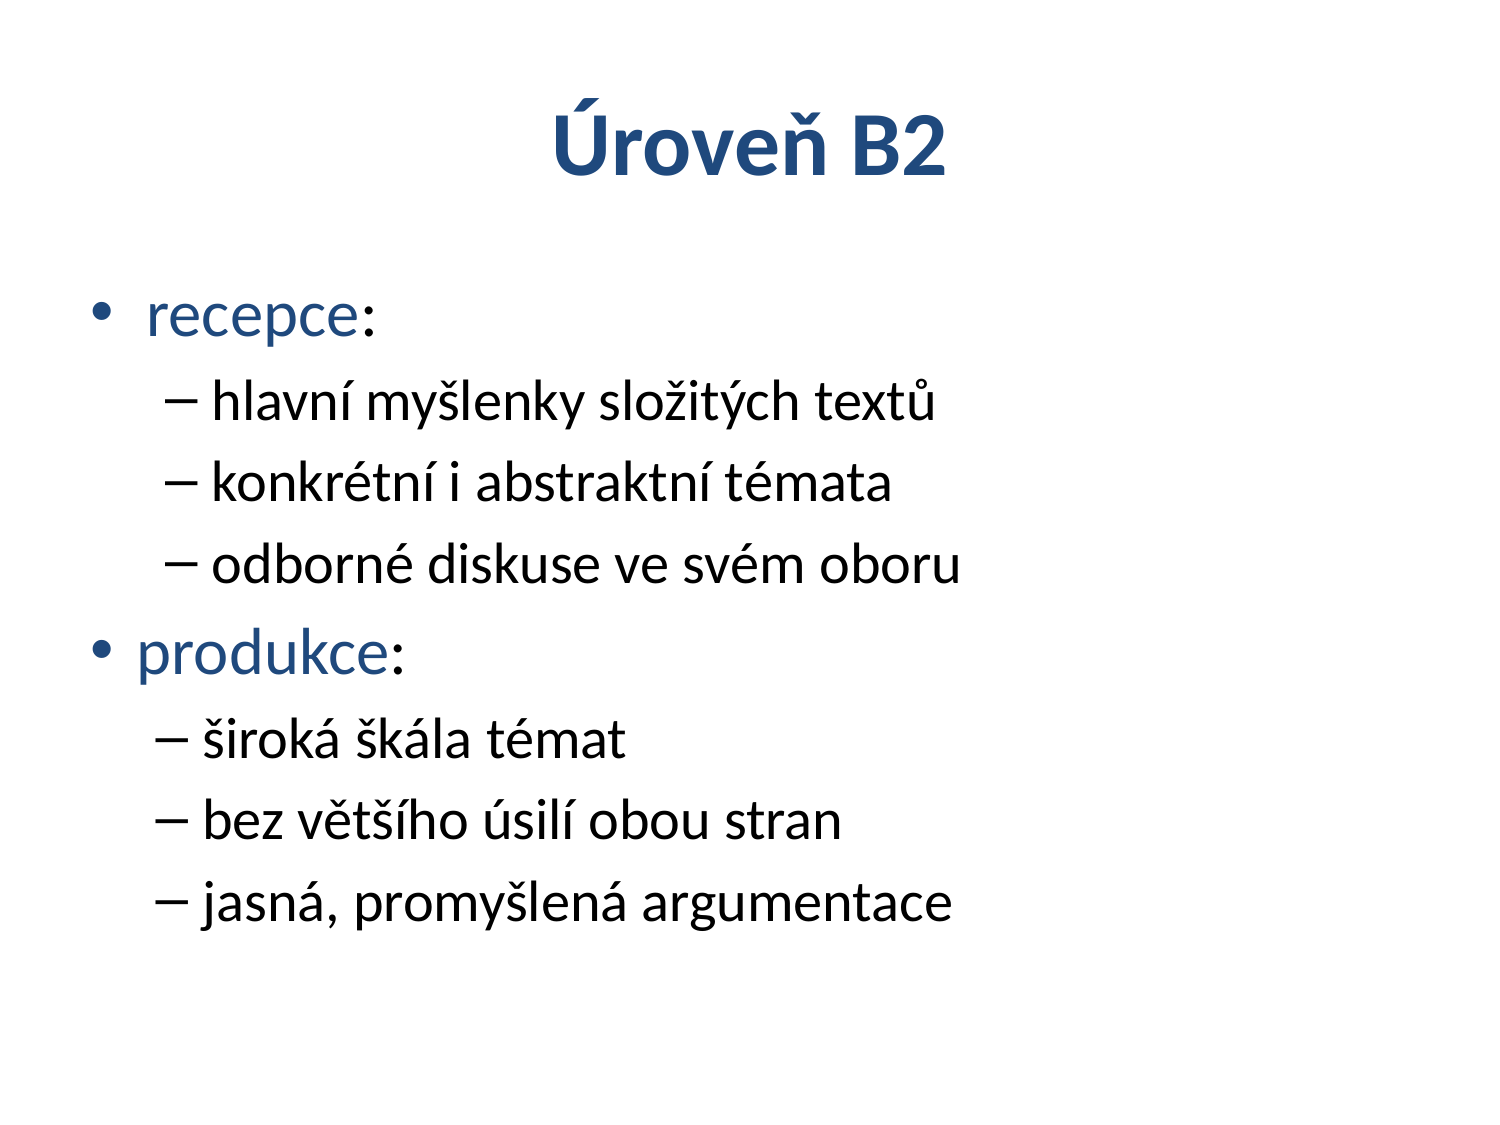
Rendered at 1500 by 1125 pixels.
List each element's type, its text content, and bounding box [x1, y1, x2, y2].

title Úroveň B2 [75, 45, 1425, 233]
list recepce: hlavní myšlenky složitých textů konkrétní i abstraktní témata odborné diskuse ve svém oboru produkce: široká škála témat bez většího úsilí obou stran jasná, promyšlená argumentace [75, 262, 1425, 1005]
